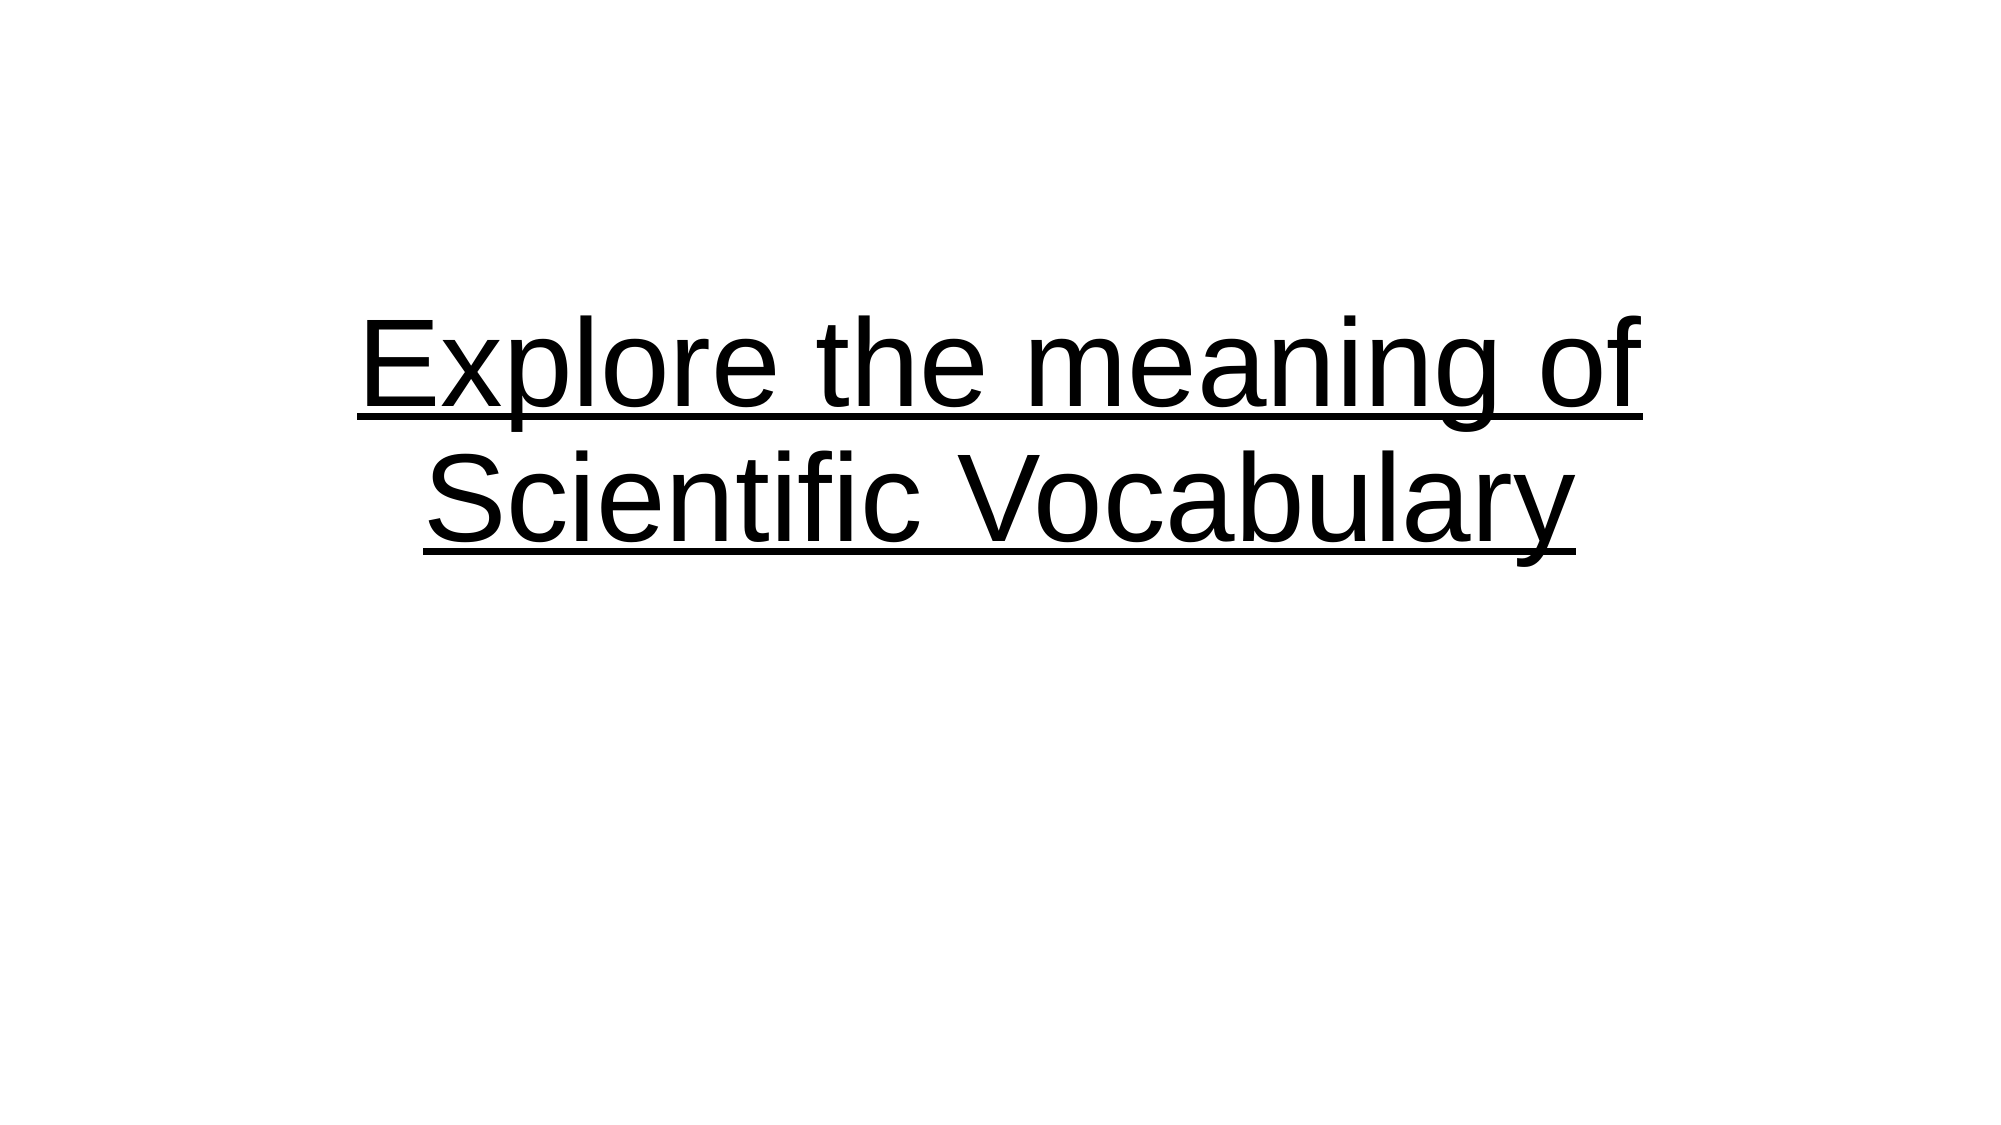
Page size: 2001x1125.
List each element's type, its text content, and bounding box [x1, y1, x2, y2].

title Explore the meaning of Scientific Vocabulary [249, 184, 1750, 576]
